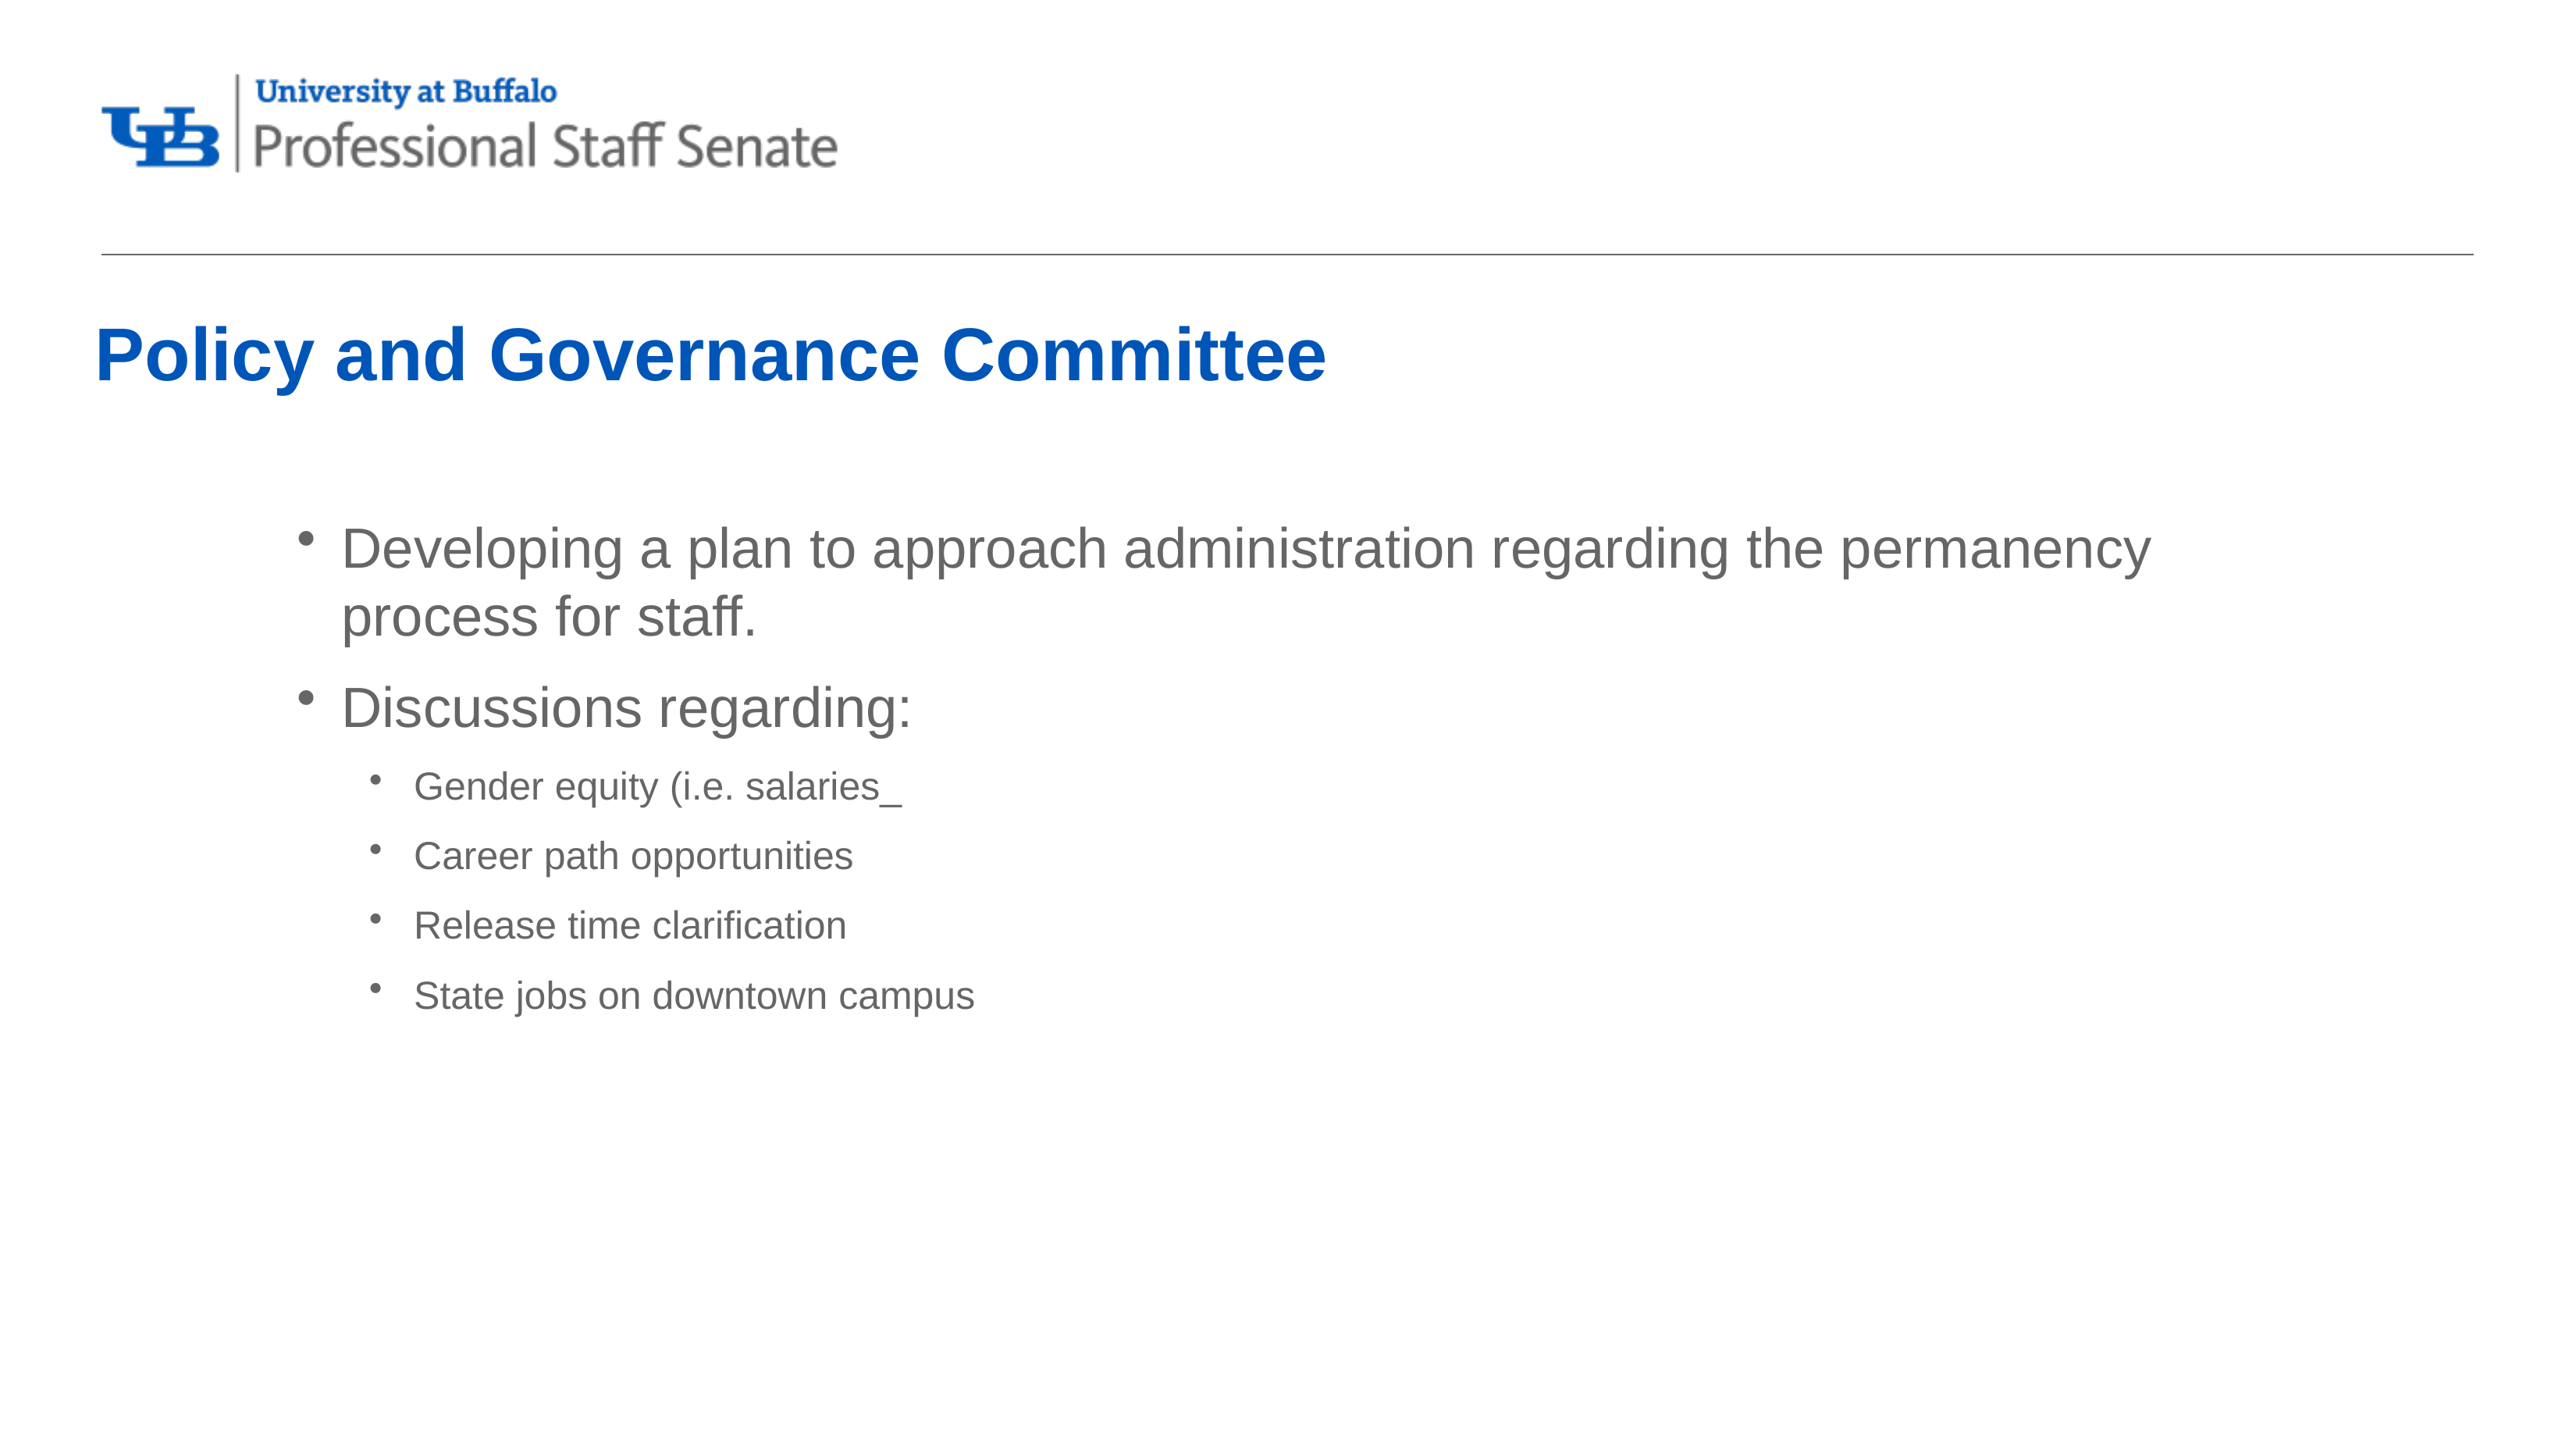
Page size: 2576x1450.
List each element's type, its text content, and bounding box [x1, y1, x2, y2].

title Policy and Governance Committee [88, 299, 2469, 402]
list Developing a plan to approach administration regarding the permanency process for staff. Discussions regarding: Gender equity (i.e. salaries_ Career path opportunities Release time clarification State jobs on downtown campus [290, 505, 2329, 1305]
picture [0, 0, 953, 300]
